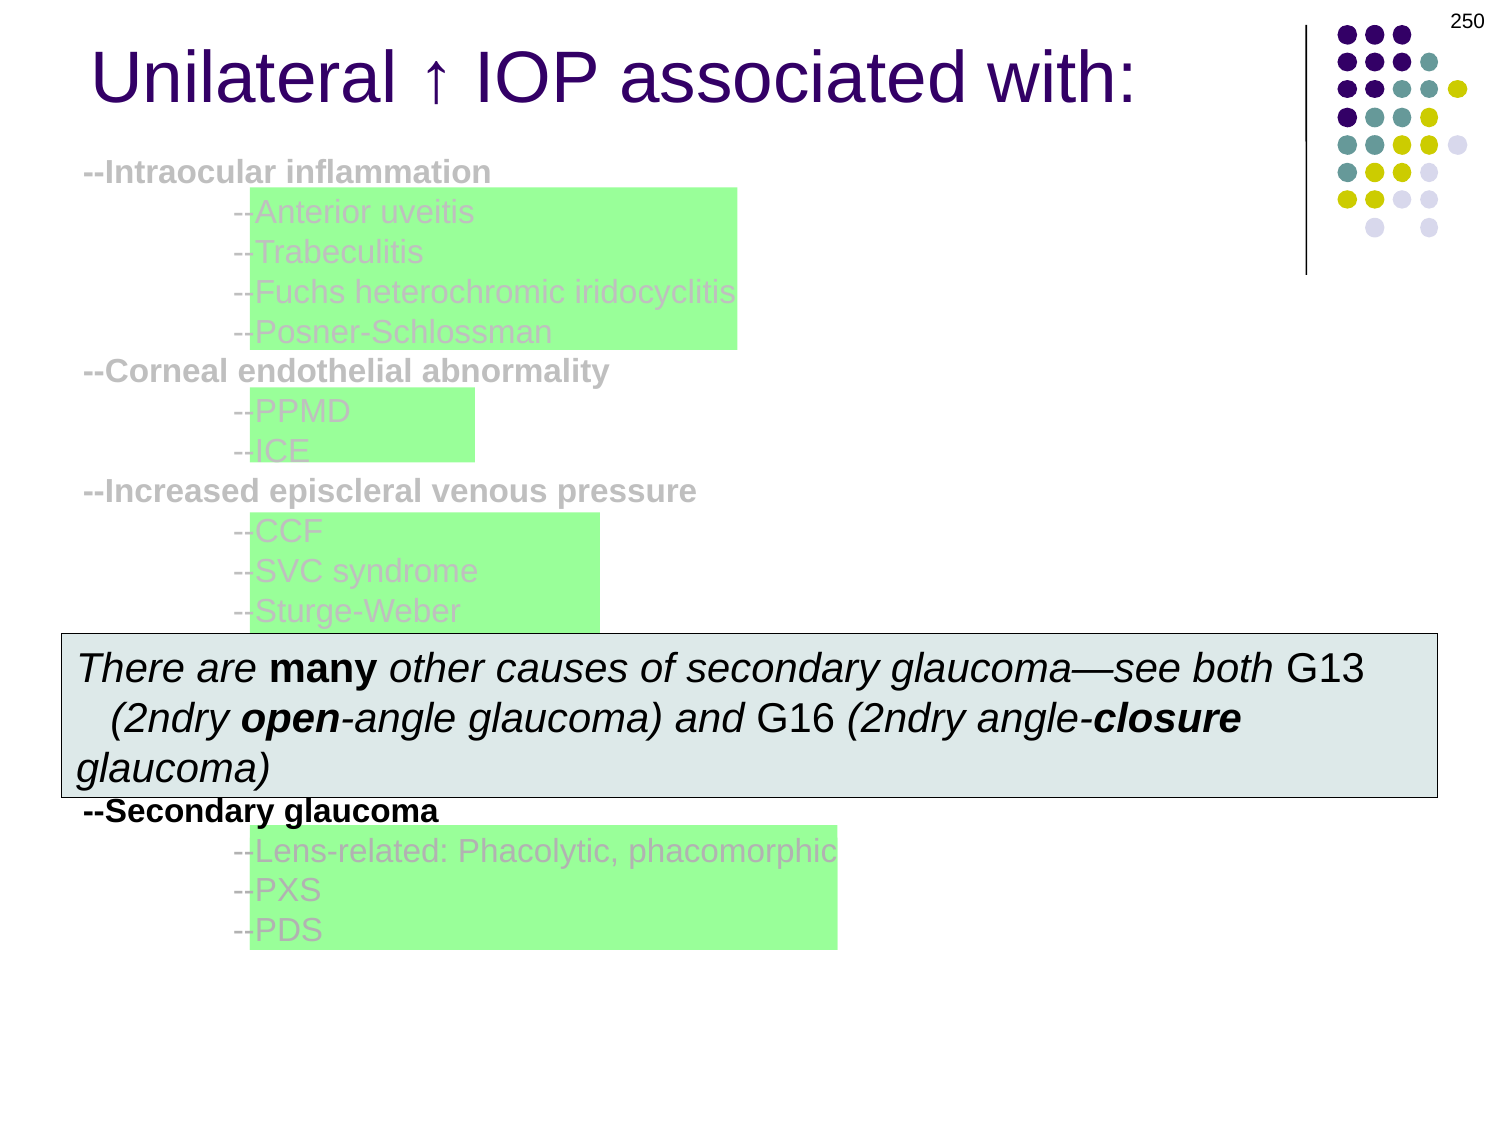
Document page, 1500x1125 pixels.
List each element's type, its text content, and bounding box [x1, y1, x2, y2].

text_box --Intraocular inflammation --Anterior uveitis --Trabeculitis --Fuchs heterochromic iridocyclitis --Posner-Schlossman --Corneal endothelial abnormality --PPMD --ICE --Increased episcleral venous pressure --CCF --SVC syndrome --Sturge-Weber --Orbital inflammation --cellulitis --pseudotumor --TED --Secondary glaucoma --Lens-related: Phacolytic, phacomorphic --PXS --PDS [68, 142, 854, 633]
text_box There are many other causes of secondary glaucoma—see both G13 (2ndry open-angle glaucoma) and G16 (2ndry angle-closure glaucoma) [61, 633, 1438, 798]
text_box --Intraocular inflammation --Anterior uveitis --Trabeculitis --Fuchs heterochromic iridocyclitis --Posner-Schlossman --Corneal endothelial abnormality --PPMD --ICE --Increased episcleral venous pressure --CCF --SVC syndrome --Sturge-Weber --Orbital inflammation --cellulitis --pseudotumor --TED --Secondary glaucoma --Lens-related: Phacolytic, phacomorphic --PXS --PDS [68, 798, 854, 956]
slide_number 250 [1149, 0, 1500, 75]
title Unilateral ↑ IOP associated with: [75, 20, 1313, 125]
